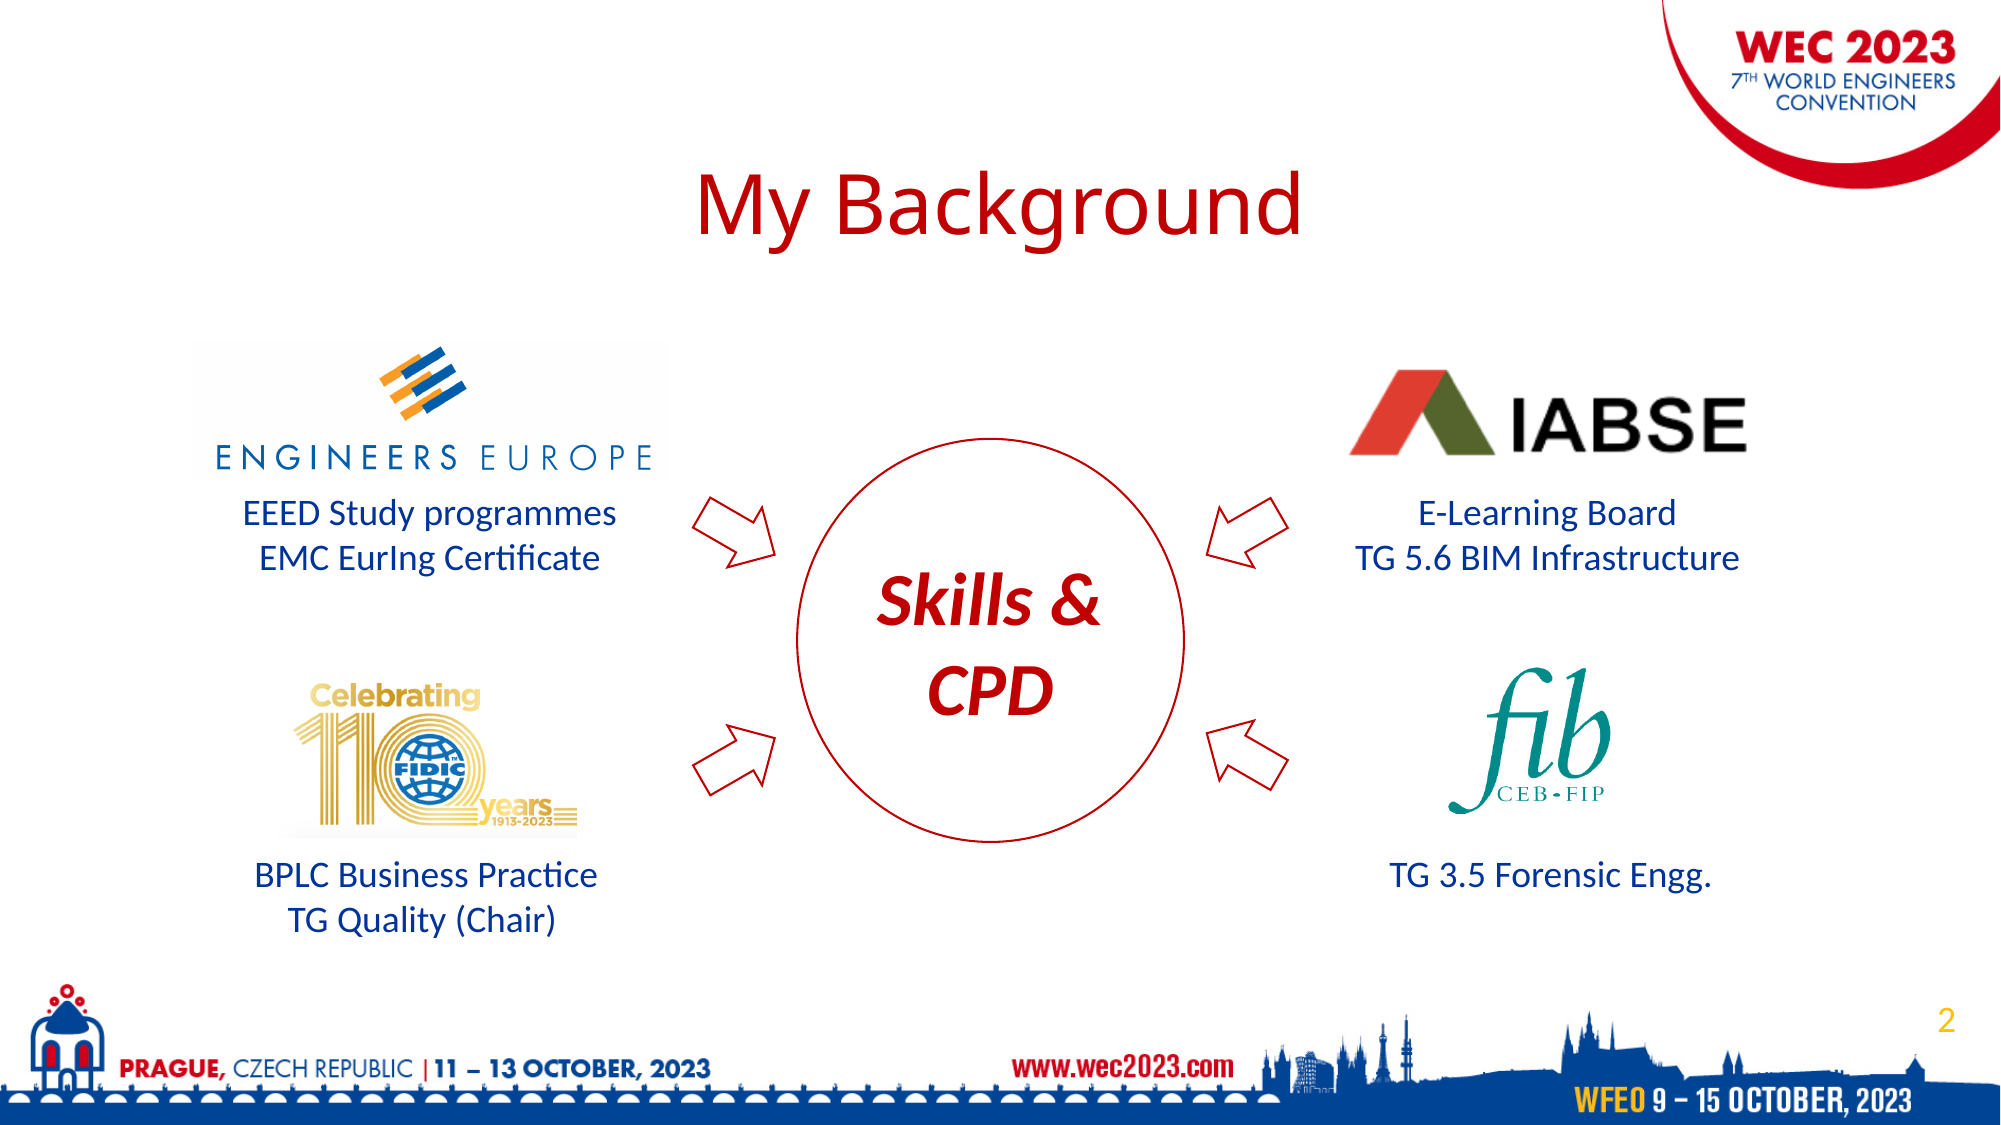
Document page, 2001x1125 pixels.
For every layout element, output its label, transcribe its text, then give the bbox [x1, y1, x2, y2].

text_box EEED Study programmes EMC EurIng Certificate [202, 481, 658, 586]
text_box TG 3.5 Forensic Engg. [1323, 842, 1779, 903]
text_box [1206, 498, 1288, 568]
text_box 2 [1889, 987, 1964, 1048]
text_box E-Learning Board TG 5.6 BIM Infrastructure [1320, 480, 1776, 586]
text_box BPLC Business Practice TG Quality (Chair) [199, 842, 654, 948]
text_box [1206, 720, 1288, 790]
picture [0, 0, 2001, 1125]
text_box [693, 725, 775, 796]
text_box [692, 497, 775, 568]
title My Background [136, 138, 1863, 278]
text_box Skills & CPD [797, 438, 1184, 842]
